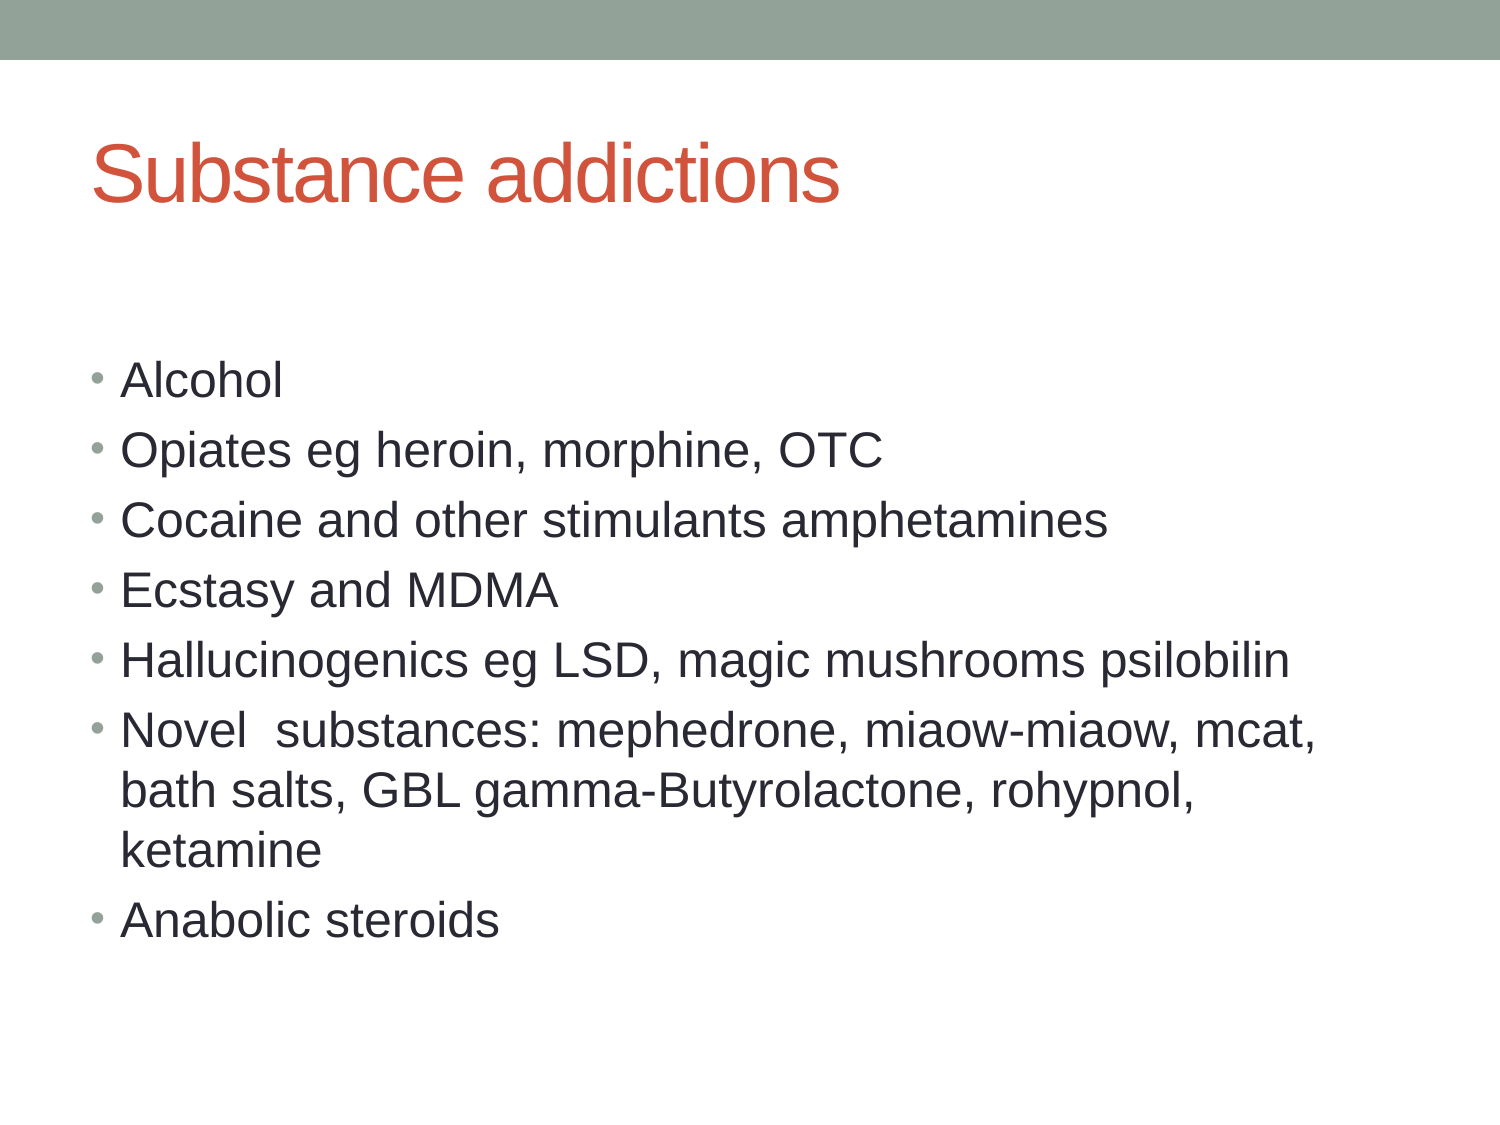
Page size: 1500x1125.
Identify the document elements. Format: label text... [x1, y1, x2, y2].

title Substance addictions [75, 87, 1425, 250]
list Alcohol Opiates eg heroin, morphine, OTC Cocaine and other stimulants amphetamines Ecstasy and MDMA Hallucinogenics eg LSD, magic mushrooms psilobilin Novel substances: mephedrone, miaow-miaow, mcat, bath salts, GBL gamma-Butyrolactone, rohypnol, ketamine Anabolic steroids [75, 270, 1425, 1071]
